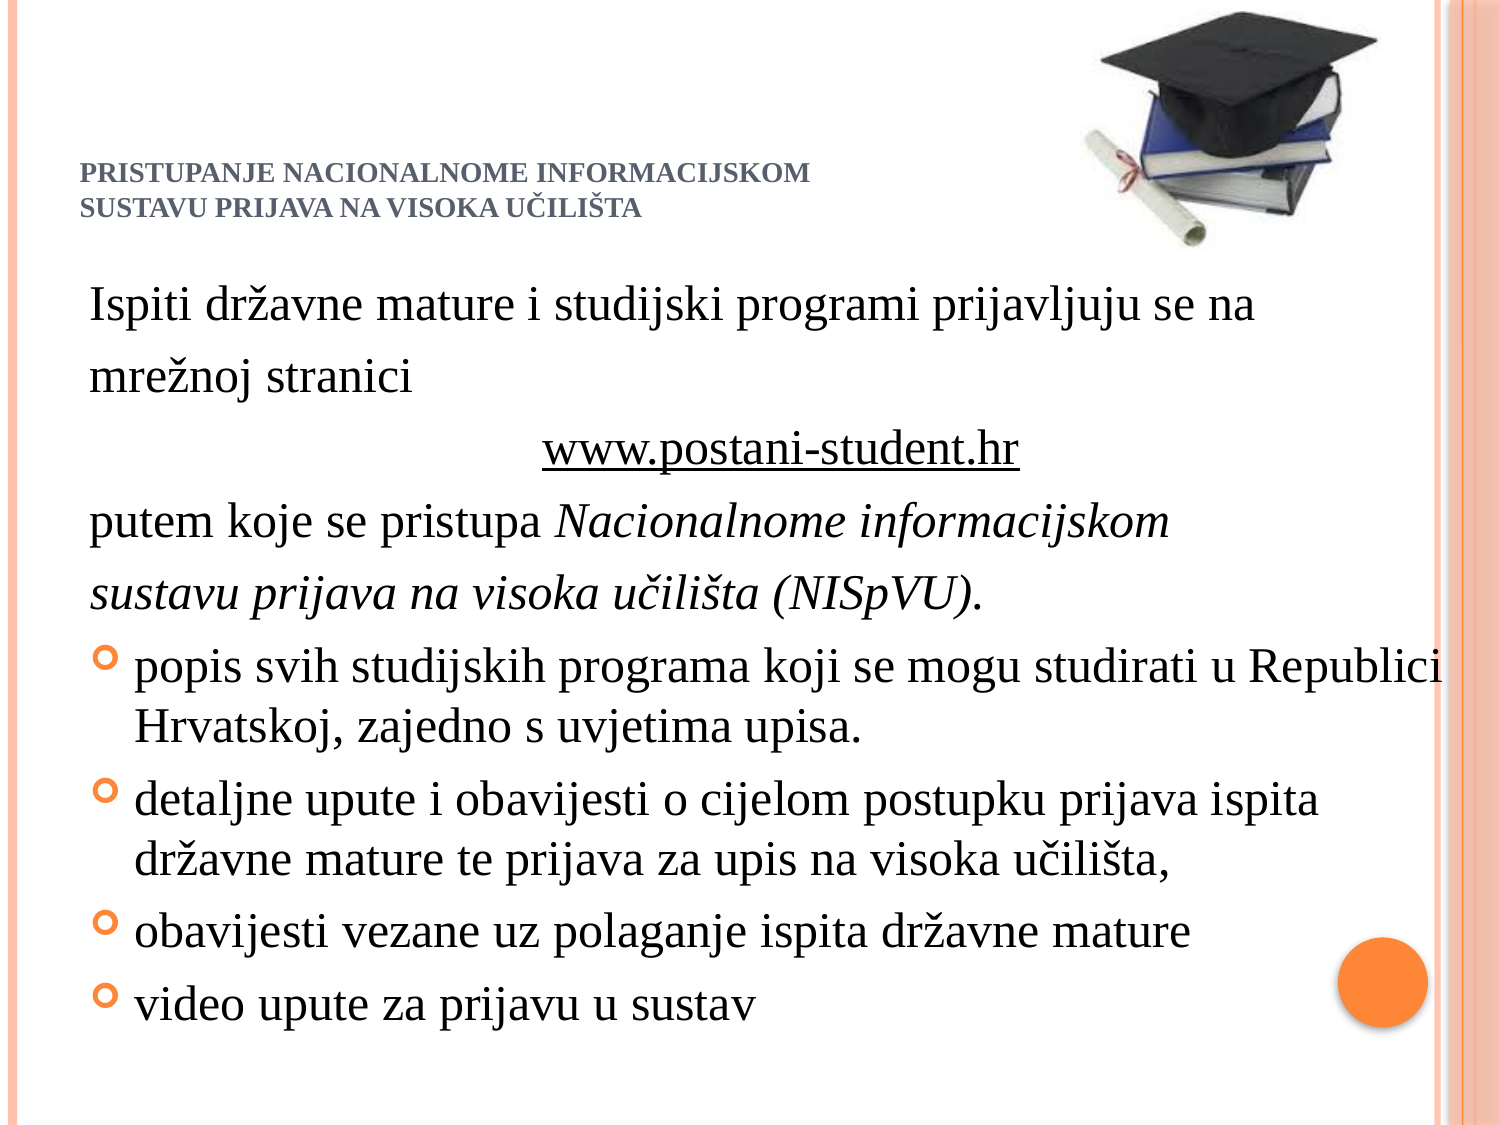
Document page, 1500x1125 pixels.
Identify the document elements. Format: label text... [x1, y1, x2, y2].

list Ispiti državne mature i studijski programi prijavljuju se na mrežnoj stranici www.postani-student.hr putem koje se pristupa Nacionalnome informacijskom sustavu prijava na visoka učilišta (NISpVU). popis svih studijskih programa koji se mogu studirati u Republici Hrvatskoj, zajedno s uvjetima upisa. detaljne upute i obavijesti o cijelom postupku prijava ispita državne mature te prijava za upis na visoka učilišta, obavijesti vezane uz polaganje ispita državne mature video upute za prijavu u sustav [75, 262, 1500, 1059]
title Pristupanje Nacionalnome informacijskom sustavu prijava na visoka učilišta [64, 42, 1290, 231]
picture [1080, 0, 1381, 261]
